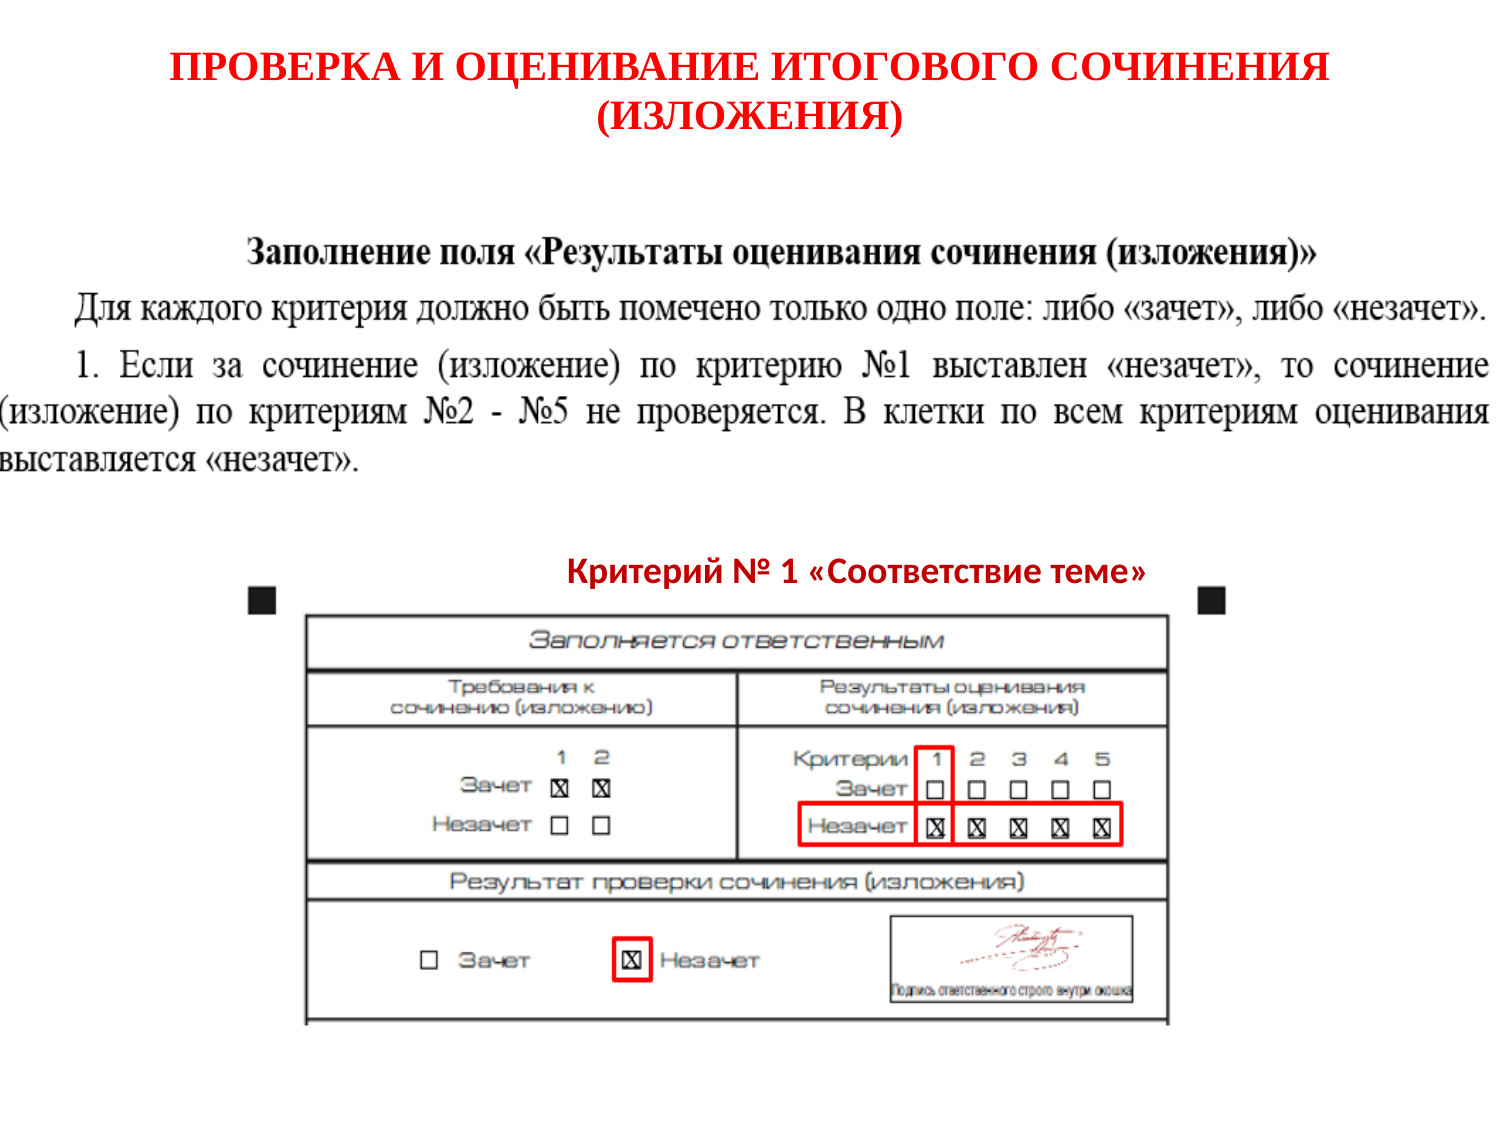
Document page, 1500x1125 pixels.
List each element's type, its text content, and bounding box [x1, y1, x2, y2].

text_box ПРОВЕРКА И ОЦЕНИВАНИЕ ИТОГОВОГО СОЧИНЕНИЯ (ИЗЛОЖЕНИЯ) [0, 30, 1500, 146]
picture [0, 150, 1500, 1125]
